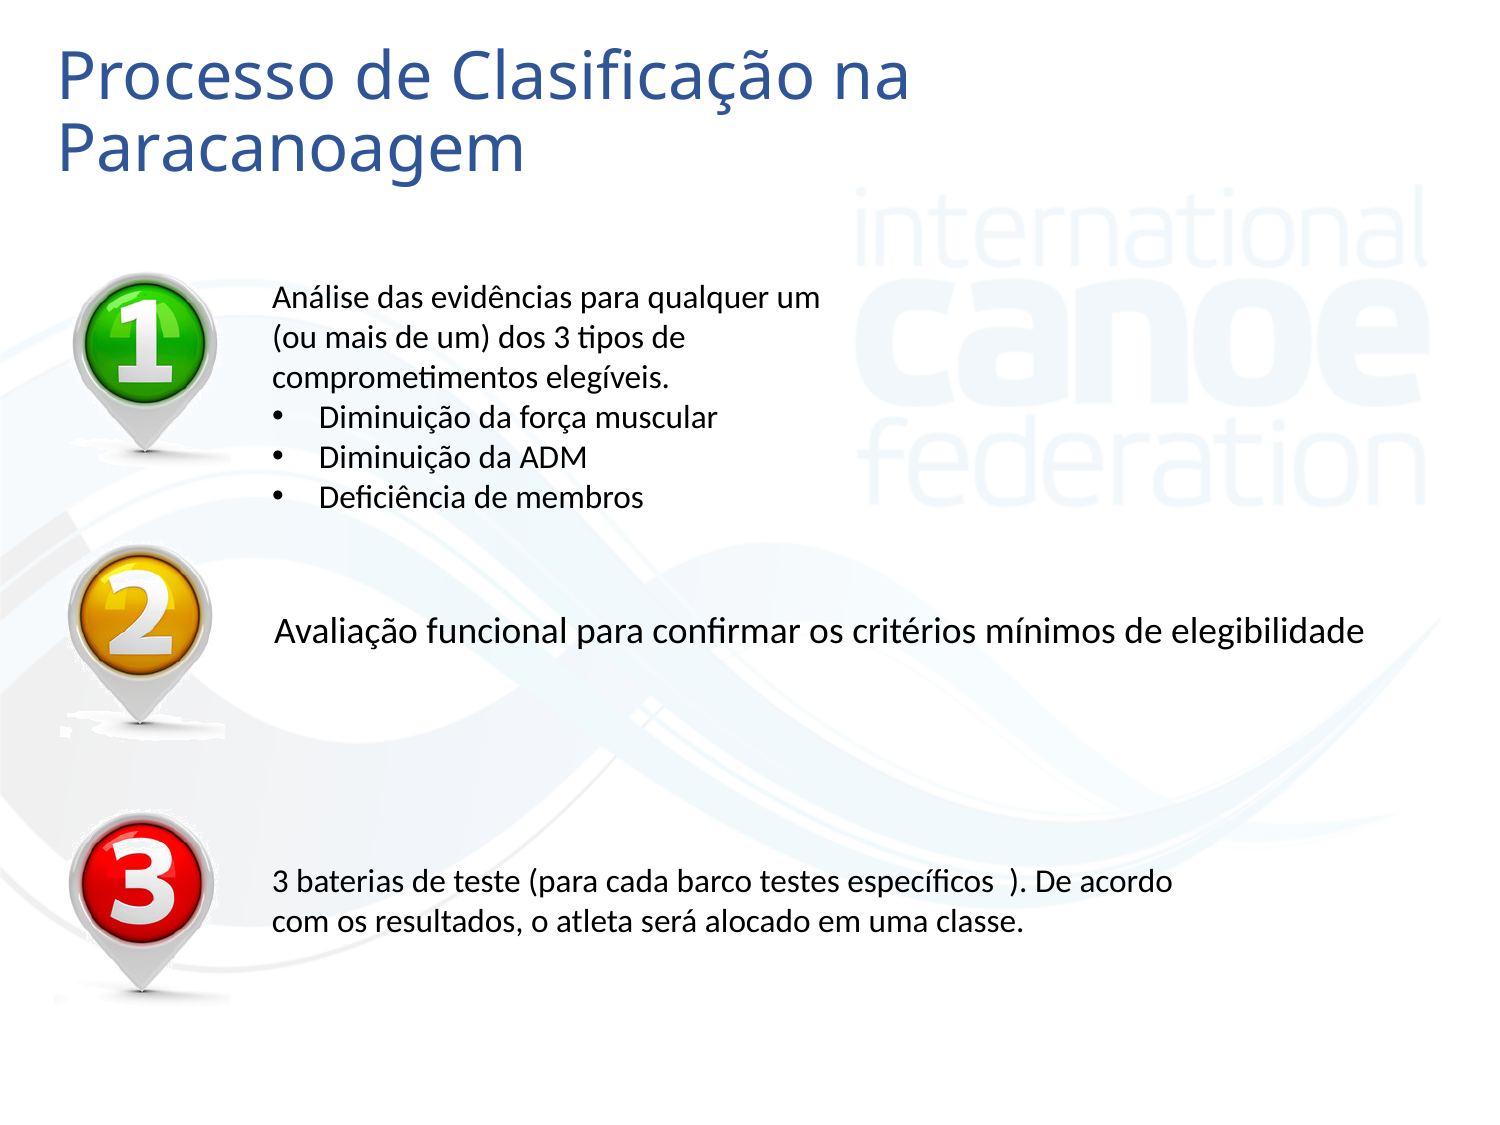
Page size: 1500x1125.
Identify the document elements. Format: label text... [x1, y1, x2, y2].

text_box 3 baterias de teste (para cada barco testes específicos ). De acordo com os resultados, o atleta será alocado em uma classe. [257, 851, 1214, 947]
text_box Processo de Clasificação na Paracanoagem [41, 42, 1335, 185]
picture [59, 517, 226, 749]
picture [55, 245, 230, 477]
text_box Análise das evidências para qualquer um (ou mais de um) dos 3 tipos de comprometimentos elegíveis. Diminuição da força muscular Diminuição da ADM Deficiência de membros [257, 267, 860, 523]
picture [53, 798, 231, 1017]
text_box Avaliação funcional para confirmar os critérios mínimos de elegibilidade [259, 598, 1381, 659]
